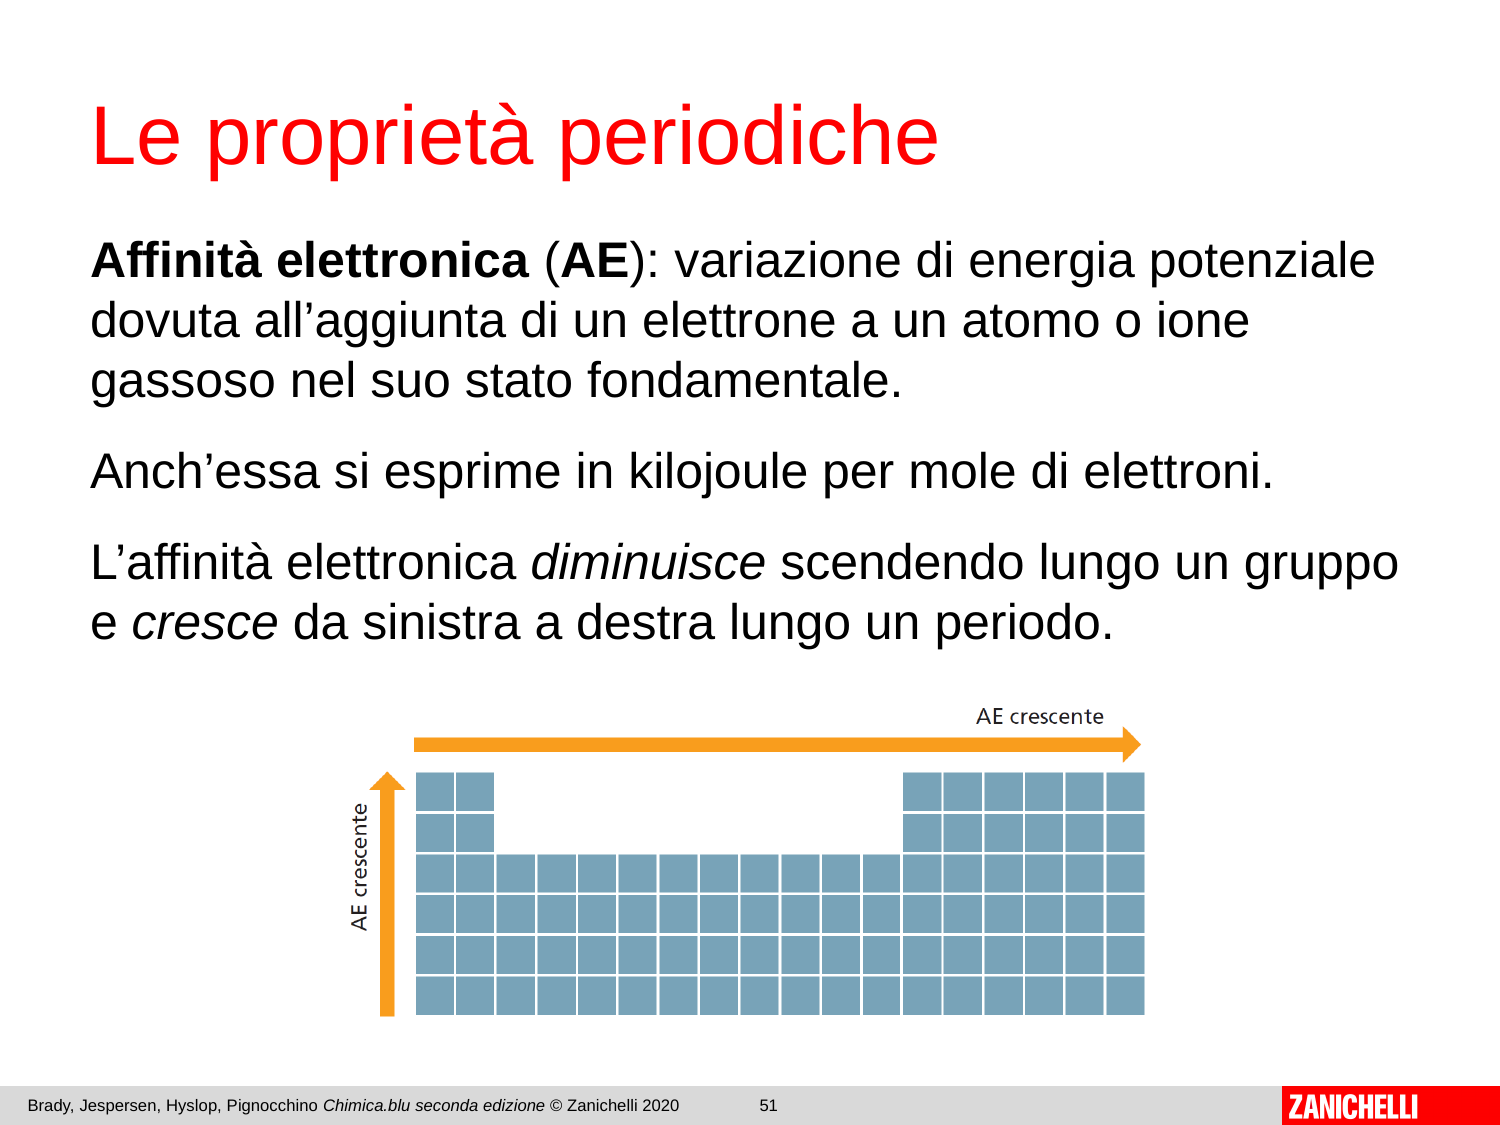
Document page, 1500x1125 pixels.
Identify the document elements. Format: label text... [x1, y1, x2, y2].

picture [1282, 1086, 1500, 1125]
list Affinità elettronica (AE): variazione di energia potenziale dovuta all’aggiunta di un elettrone a un atomo o ione gassoso nel suo stato fondamentale. Anch’essa si esprime in kilojoule per mole di elettroni. L’affinità elettronica diminuisce scendendo lungo un gruppo e cresce da sinistra a destra lungo un periodo. [75, 219, 1424, 895]
title Le proprietà periodiche [75, 62, 1424, 213]
picture [343, 696, 1155, 1024]
footer Brady, Jespersen, Hyslop, Pignocchino Chimica.blu seconda edizione © Zanichelli 2020 [12, 1086, 857, 1125]
